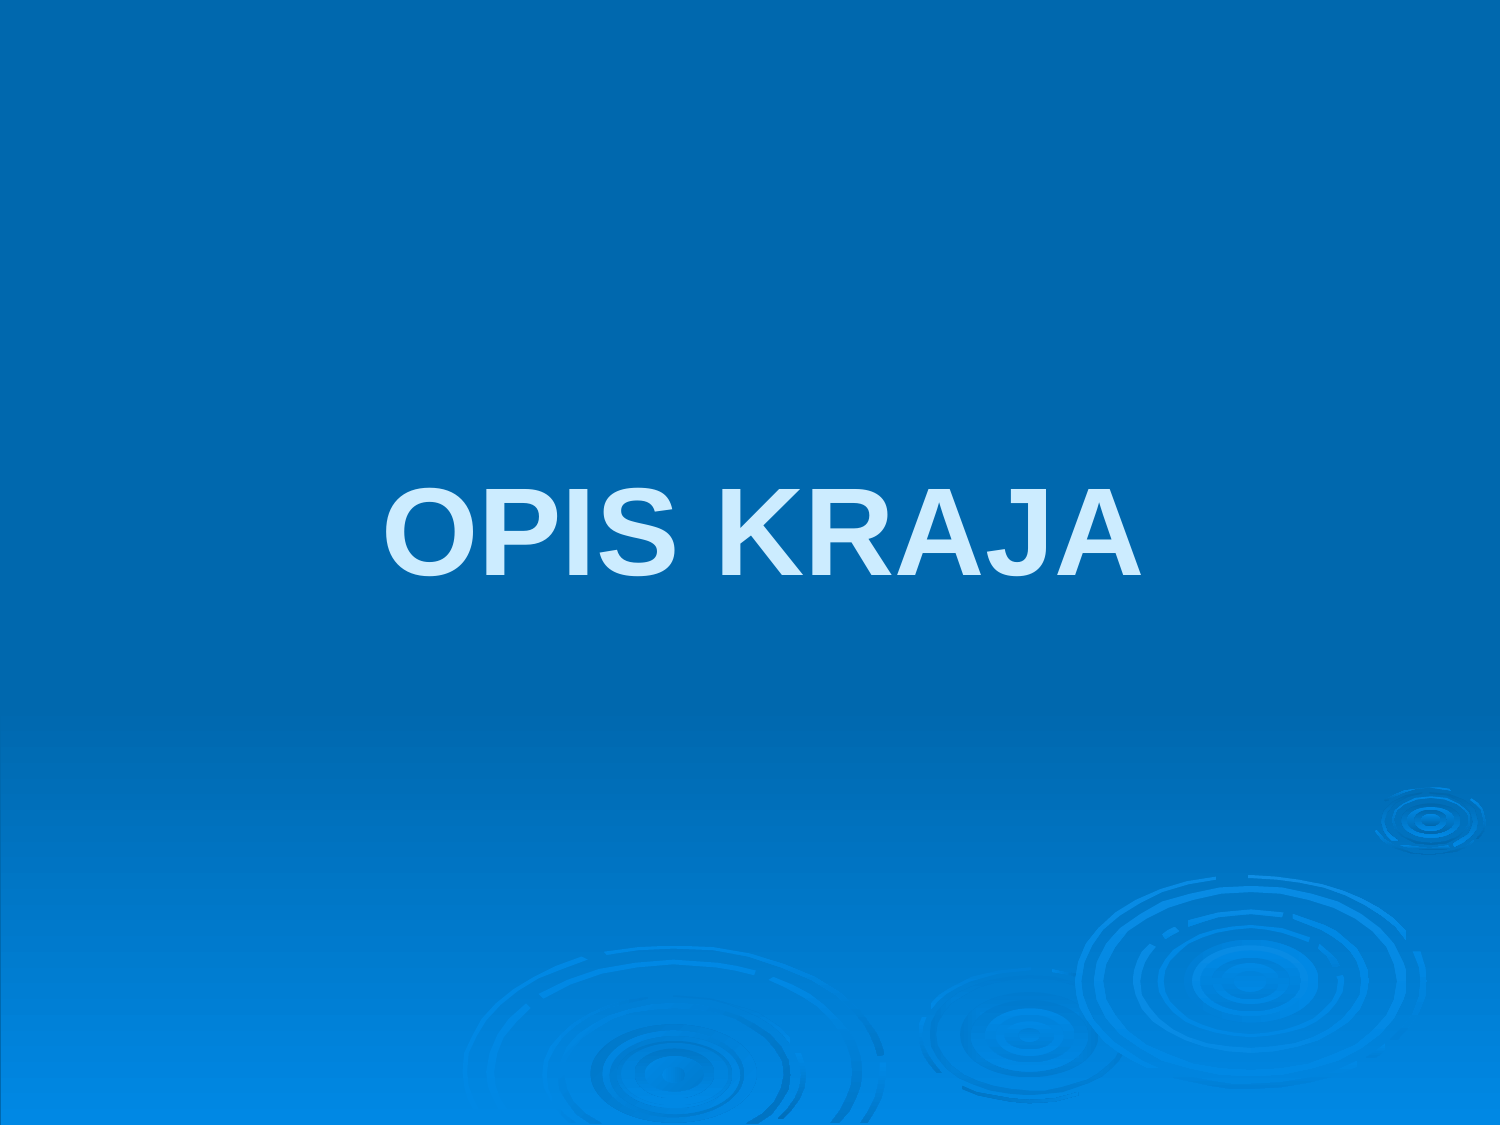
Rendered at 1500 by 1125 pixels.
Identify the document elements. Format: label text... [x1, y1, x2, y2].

title OPIS KRAJA [88, 385, 1439, 667]
